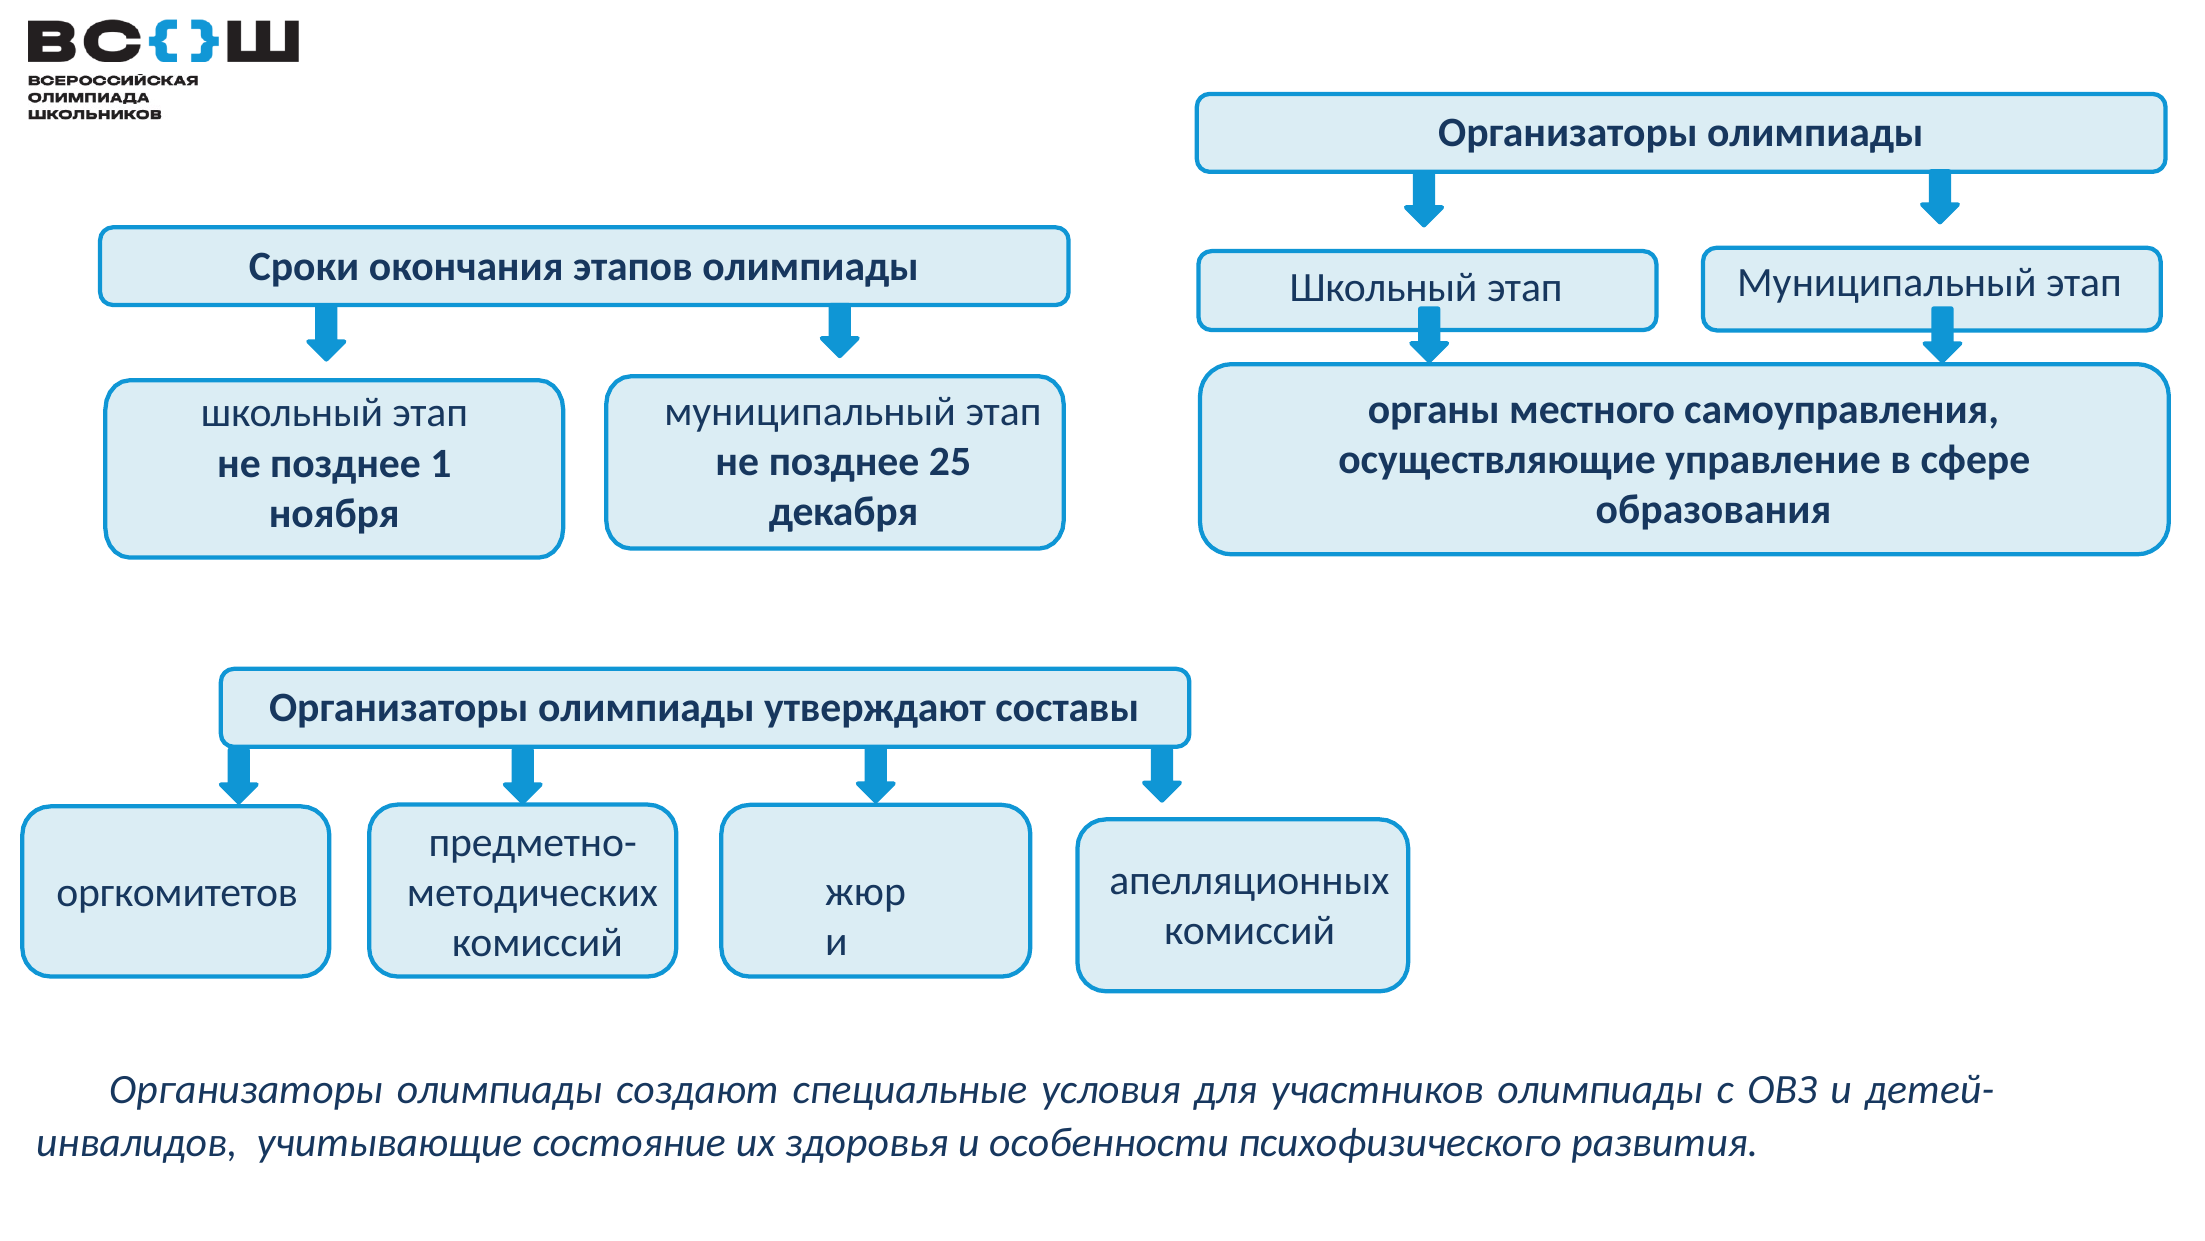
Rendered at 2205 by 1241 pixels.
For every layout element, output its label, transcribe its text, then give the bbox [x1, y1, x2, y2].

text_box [218, 746, 1183, 979]
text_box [102, 377, 566, 561]
text_box Организаторы олимпиады создают специальные условия для участников олимпиады с ОВЗ и детей-инвалидов, учитывающие состояние их здоровья и особенности психофизического развития. [33, 1056, 2151, 1166]
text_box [19, 803, 213, 979]
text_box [1075, 816, 1411, 994]
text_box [305, 302, 860, 362]
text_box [718, 802, 1033, 979]
picture [164, 19, 299, 62]
picture [28, 19, 166, 62]
picture [28, 74, 198, 120]
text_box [1197, 168, 2172, 557]
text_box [1194, 91, 2168, 170]
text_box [97, 224, 1071, 308]
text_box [1408, 306, 1963, 364]
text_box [218, 666, 1192, 750]
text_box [603, 373, 1067, 552]
